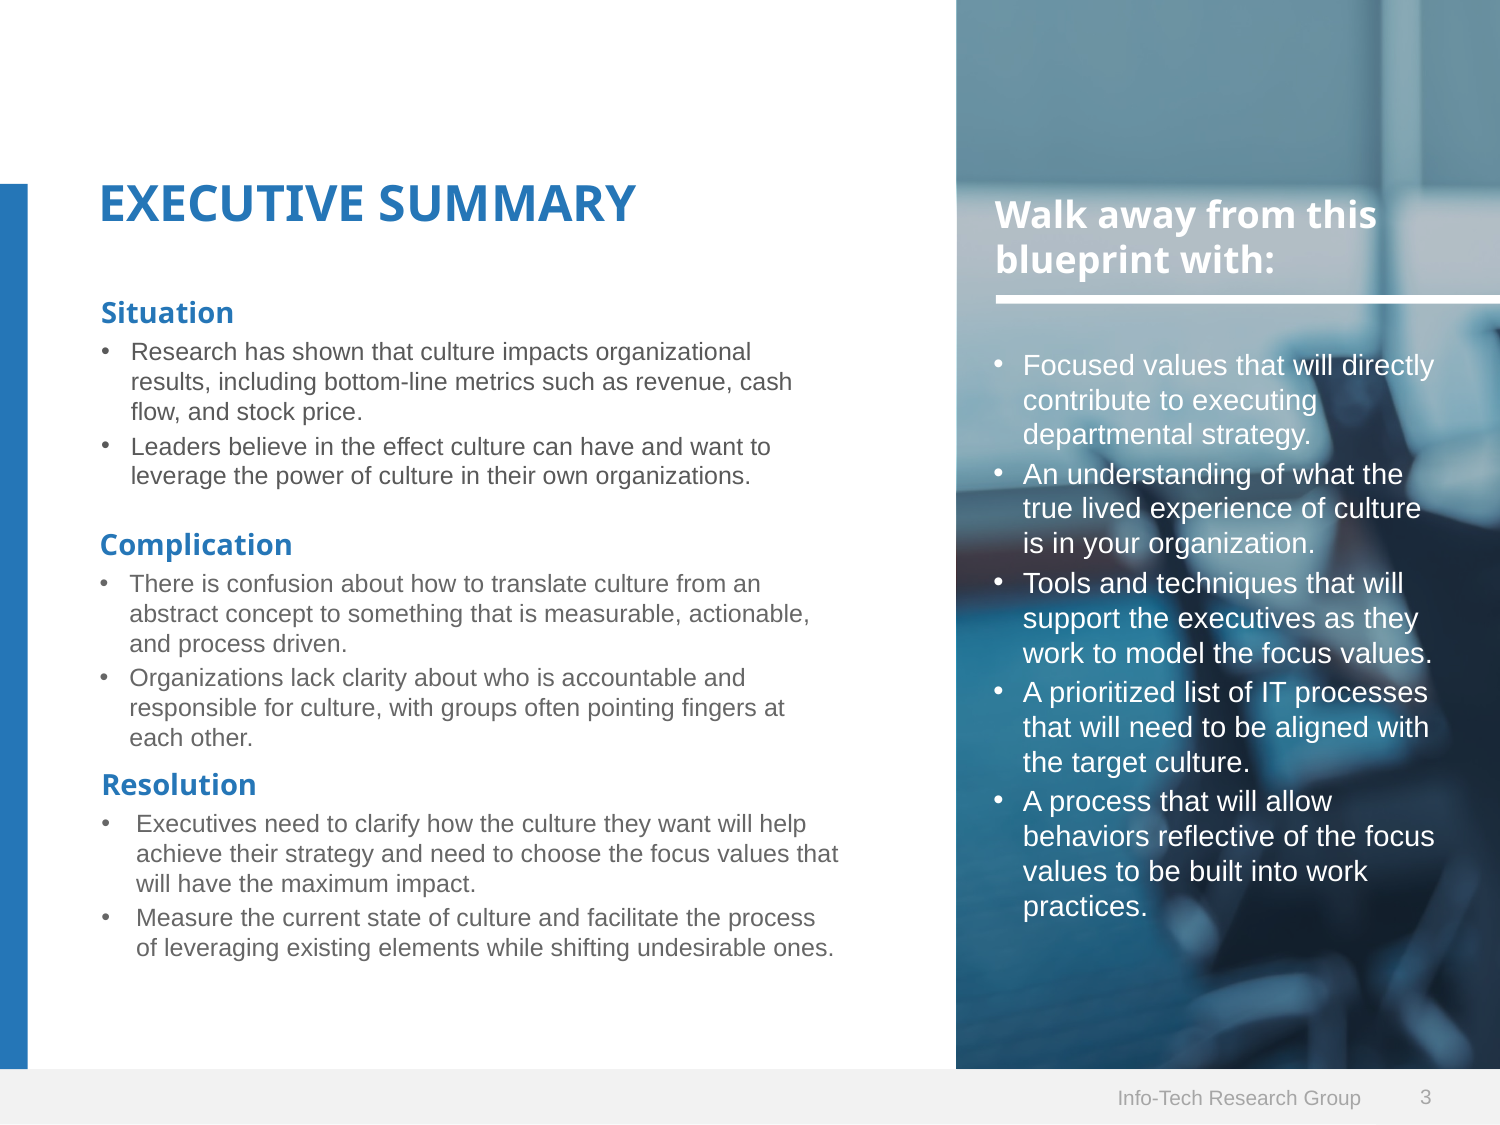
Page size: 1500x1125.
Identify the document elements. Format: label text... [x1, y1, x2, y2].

text_box [0, 182, 30, 1071]
text_box EXECUTIVE SUMMARY [83, 164, 860, 239]
text_box [66, 177, 878, 1003]
picture [956, 0, 1500, 1071]
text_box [84, 287, 858, 972]
